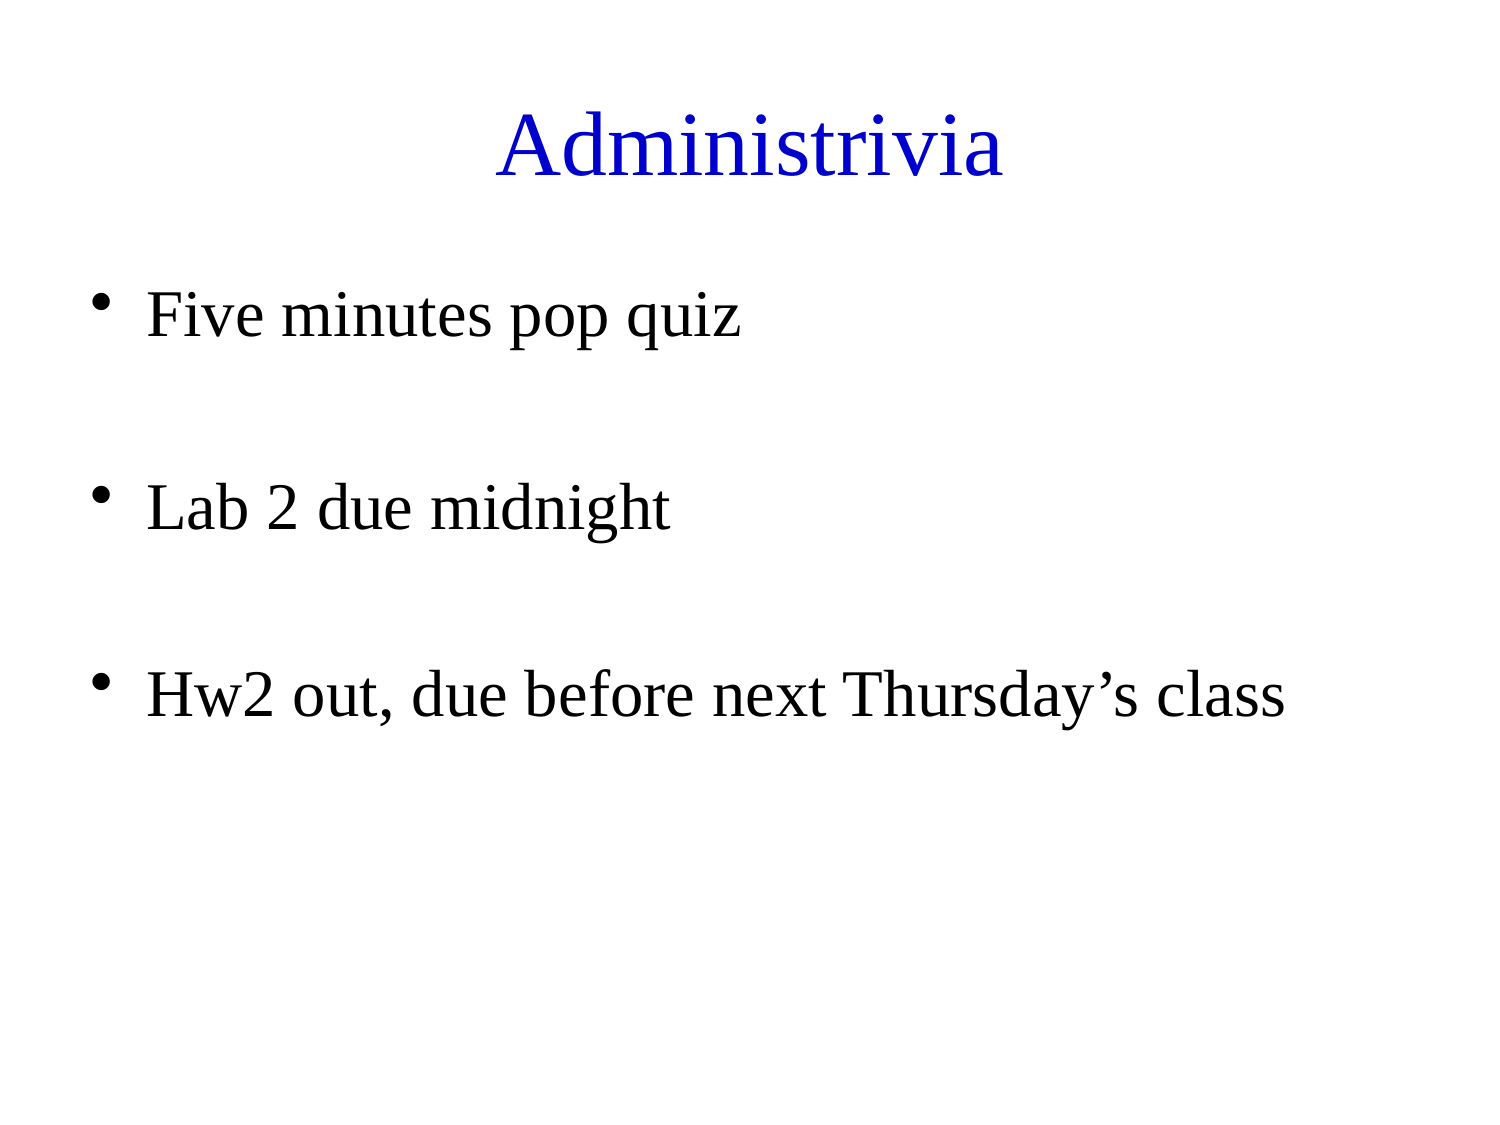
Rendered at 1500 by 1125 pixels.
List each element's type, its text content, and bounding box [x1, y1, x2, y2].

list Five minutes pop quiz Lab 2 due midnight Hw2 out, due before next Thursday’s class [74, 262, 1426, 1006]
title Administrivia [74, 44, 1426, 233]
